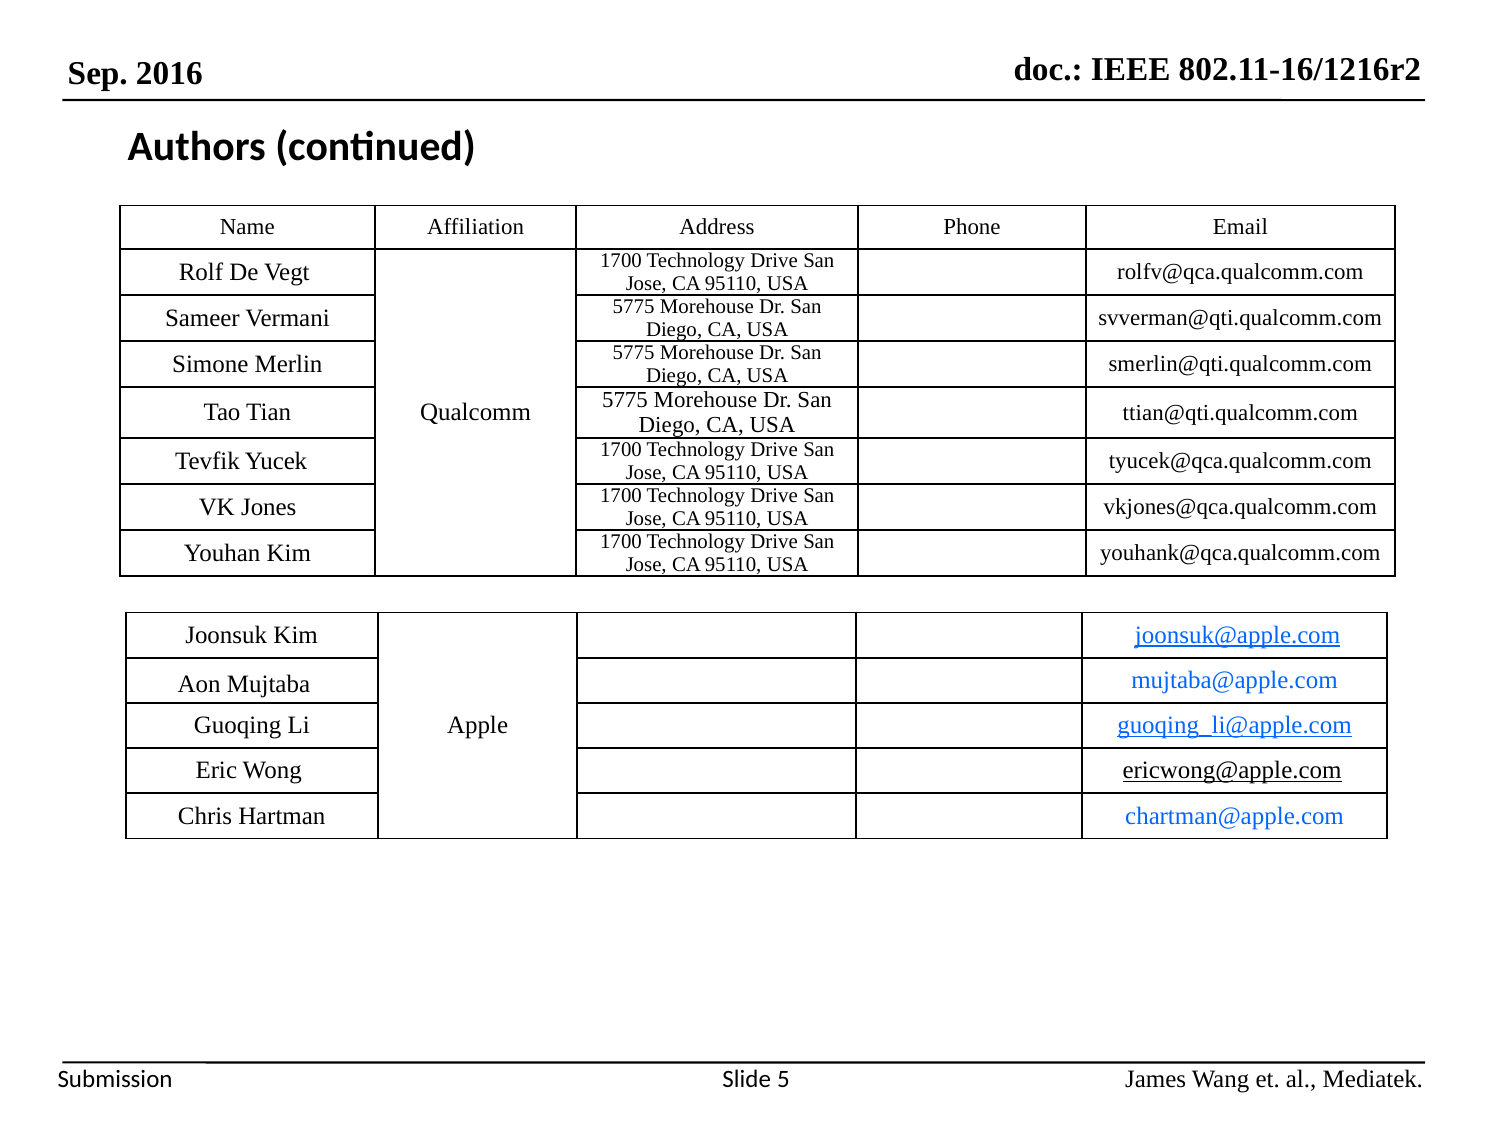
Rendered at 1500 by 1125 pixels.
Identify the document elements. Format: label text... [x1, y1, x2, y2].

table_header Name [121, 206, 374, 248]
table_header Apple [379, 613, 576, 838]
table_cell Youhan Kim [121, 531, 374, 575]
table_header Joonsuk Kim [127, 613, 377, 657]
table_cell [578, 749, 855, 792]
table_cell [857, 659, 1081, 702]
table_cell Simone Merlin [121, 342, 374, 386]
table_cell [859, 342, 1085, 386]
table_cell youhank@qca.qualcomm.com [1087, 531, 1394, 575]
table_cell 5775 Morehouse Dr. San Diego, CA, USA [577, 388, 857, 437]
table_cell [578, 659, 855, 702]
table_cell Tao Tian [121, 388, 374, 437]
table_cell Qualcomm [376, 250, 575, 575]
table_cell Tevfik Yucek [121, 439, 374, 483]
table_cell Aon Mujtaba [127, 659, 377, 702]
table_cell rolfv@qca.qualcomm.com [1087, 250, 1394, 294]
table_cell 1700 Technology Drive San Jose, CA 95110, USA [577, 250, 857, 294]
table_cell 1700 Technology Drive San Jose, CA 95110, USA [577, 439, 857, 483]
table_cell [859, 250, 1085, 294]
table_cell [578, 704, 855, 747]
title Authors (continued) [112, 124, 1388, 163]
table_cell [859, 439, 1085, 483]
table_header [857, 613, 1081, 657]
table_header Address [577, 206, 857, 248]
table_header [578, 613, 855, 657]
table_header Phone [859, 206, 1085, 248]
table_cell [859, 296, 1085, 340]
table_header joonsuk@apple.com [1083, 613, 1386, 657]
table_cell Sameer Vermani [121, 296, 374, 340]
table_header Email [1087, 206, 1394, 248]
table_cell [859, 531, 1085, 575]
table_cell 5775 Morehouse Dr. San Diego, CA, USA [577, 296, 857, 340]
table_cell guoqing_li@apple.com [1083, 704, 1386, 747]
table_cell mujtaba@apple.com [1083, 659, 1386, 702]
table_cell [857, 704, 1081, 747]
table_cell ericwong@apple.com [1083, 749, 1386, 792]
table_cell svverman@qti.qualcomm.com [1087, 296, 1394, 340]
table_cell 1700 Technology Drive San Jose, CA 95110, USA [577, 531, 857, 575]
table_cell tyucek@qca.qualcomm.com [1087, 439, 1394, 483]
table_cell [857, 749, 1081, 792]
table_cell ttian@qti.qualcomm.com [1087, 388, 1394, 437]
table_cell [857, 794, 1081, 838]
table_cell chartman@apple.com [1083, 794, 1386, 838]
slide_number Slide 5 [712, 1061, 800, 1093]
table_cell [859, 388, 1085, 437]
table_cell VK Jones [121, 485, 374, 529]
table_cell smerlin@qti.qualcomm.com [1087, 342, 1394, 386]
table_cell Guoqing Li [127, 704, 377, 747]
table_cell Eric Wong [127, 749, 377, 792]
table_cell [578, 794, 855, 838]
table_cell [859, 485, 1085, 529]
table_cell vkjones@qca.qualcomm.com [1087, 485, 1394, 529]
table_cell 5775 Morehouse Dr. San Diego, CA, USA [577, 342, 857, 386]
table_cell Chris Hartman [127, 794, 377, 838]
table_header Affiliation [376, 206, 575, 248]
table_cell 1700 Technology Drive San Jose, CA 95110, USA [577, 485, 857, 529]
table_cell Rolf De Vegt [121, 250, 374, 294]
